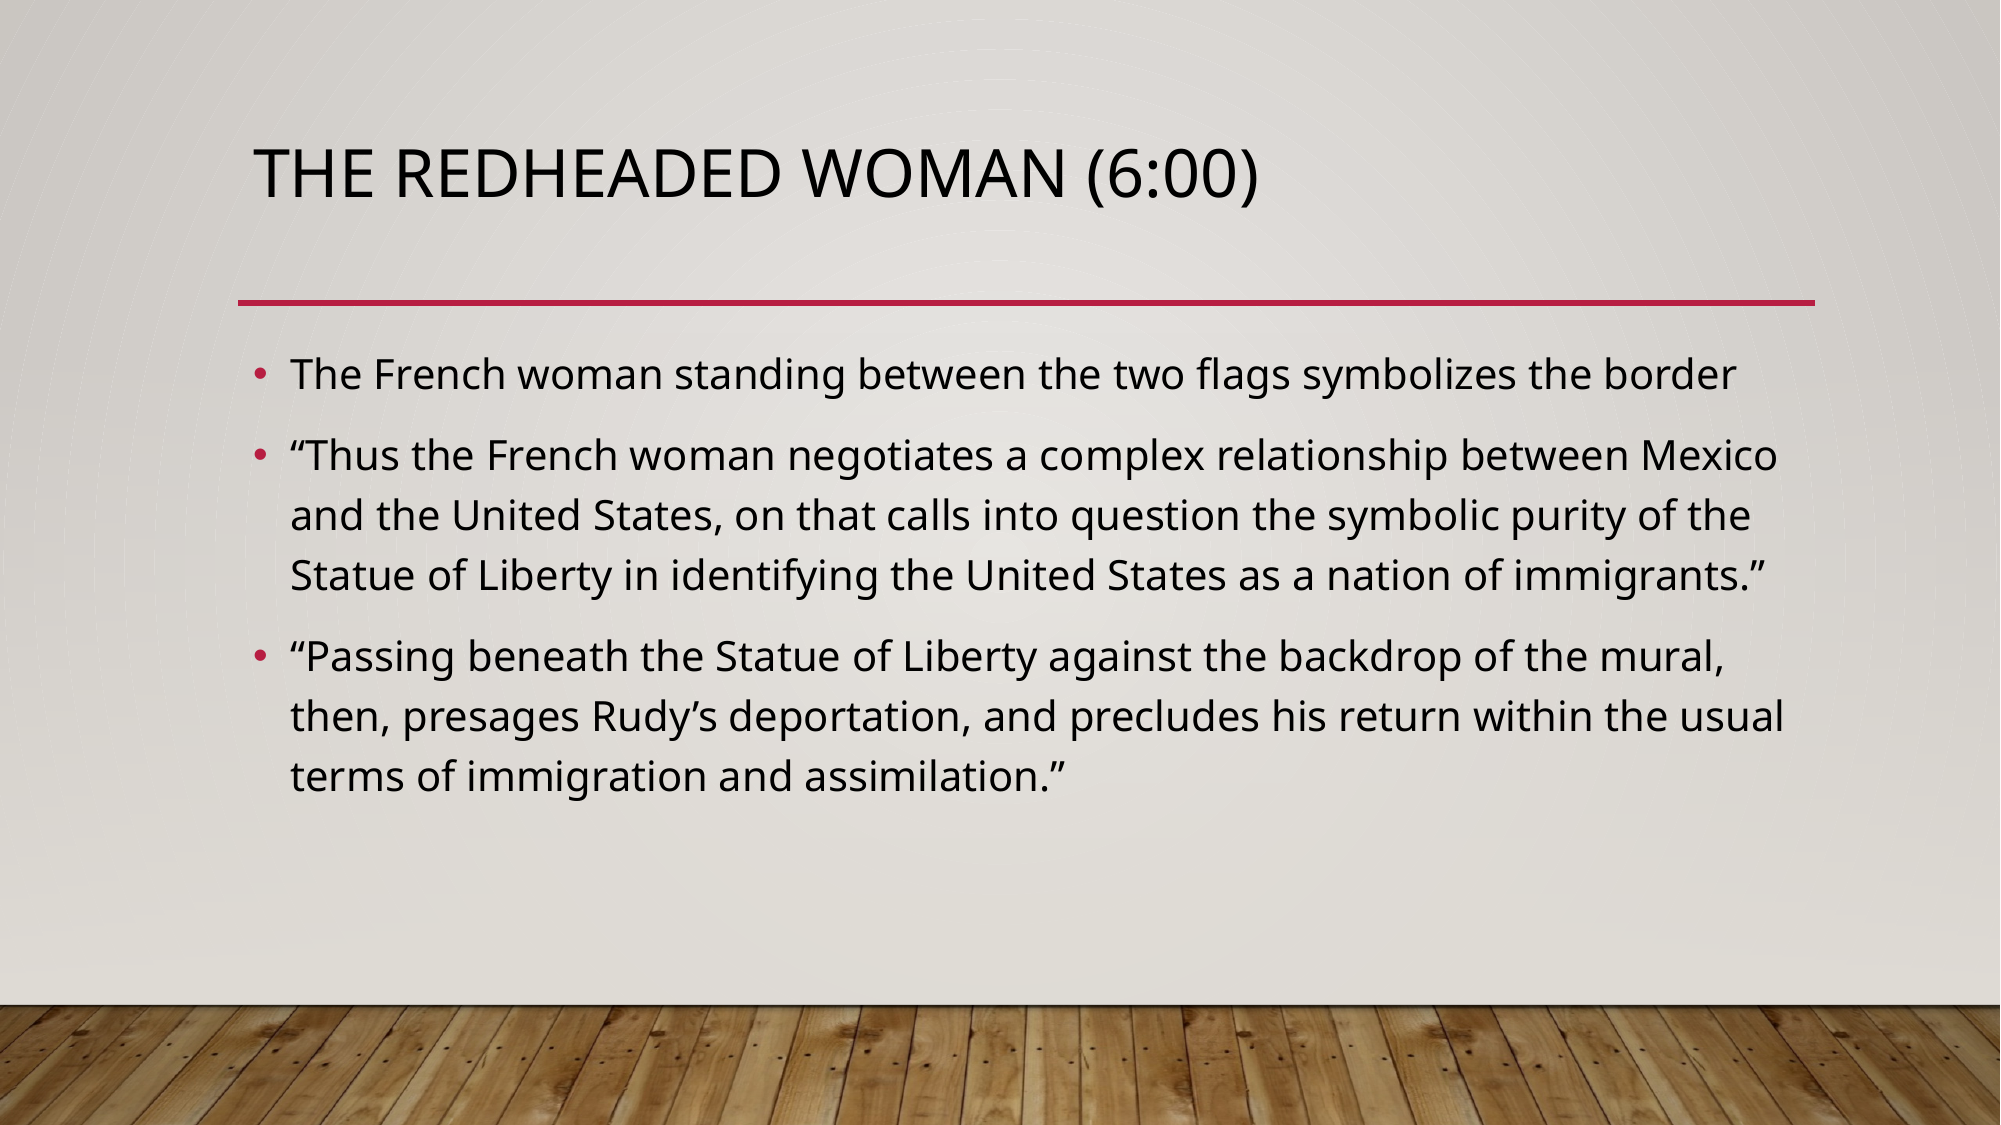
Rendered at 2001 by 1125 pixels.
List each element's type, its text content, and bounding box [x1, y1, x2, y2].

title THE REDHEADED WOMAN (6:00) [238, 131, 1814, 305]
picture [0, 1005, 2000, 1125]
list The French woman standing between the two flags symbolizes the border “Thus the French woman negotiates a complex relationship between Mexico and the United States, on that calls into question the symbolic purity of the Statue of Liberty in identifying the United States as a nation of immigrants.” “Passing beneath the Statue of Liberty against the backdrop of the mural, then, presages Rudy’s deportation, and precludes his return within the usual terms of immigration and assimilation.” [238, 330, 1814, 897]
